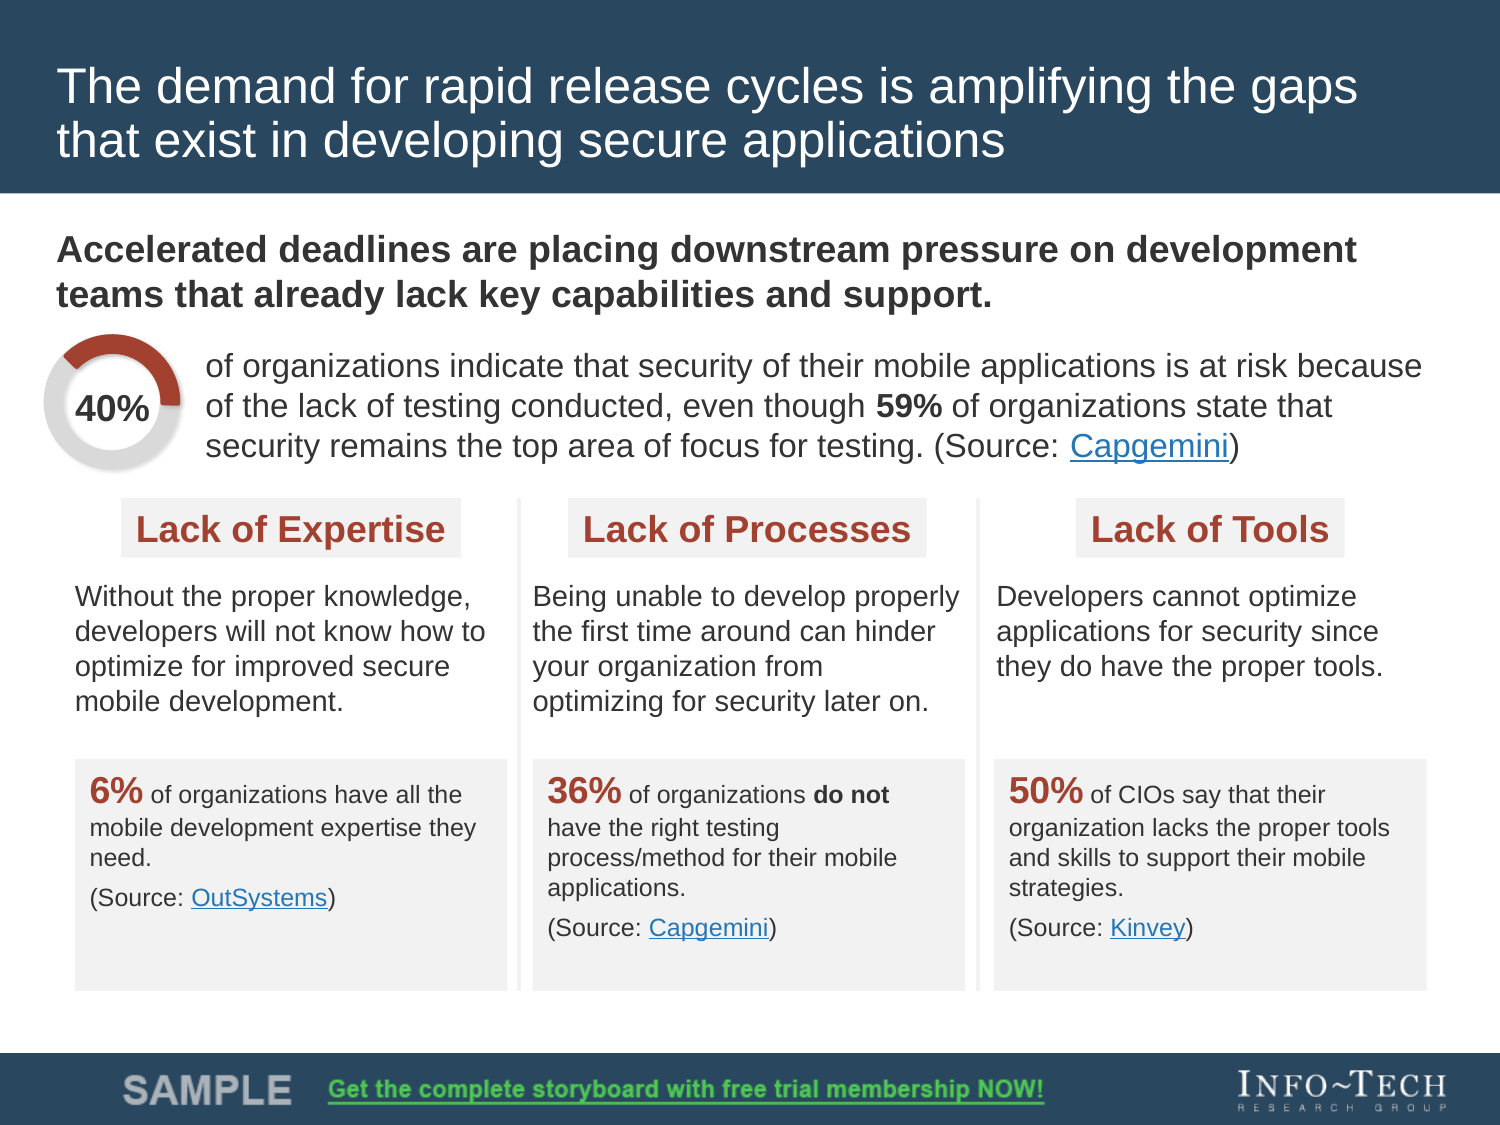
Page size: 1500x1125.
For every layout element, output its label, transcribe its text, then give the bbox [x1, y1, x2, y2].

text_box Being unable to develop properly the first time around can hinder your organization from optimizing for security later on. [532, 570, 964, 725]
text_box 40% [60, 376, 175, 437]
text_box Lack of Expertise [121, 498, 462, 558]
text_box [175, 410, 179, 425]
text_box [63, 334, 181, 406]
text_box Lack of Tools [1075, 498, 1345, 558]
text_box of organizations indicate that security of their mobile applications is at risk because of the lack of testing conducted, even though 59% of organizations state that security remains the top area of focus for testing. (Source: Capgemini) [190, 334, 1450, 475]
text_box Without the proper knowledge, developers will not know how to optimize for improved secure mobile development. [74, 570, 508, 725]
text_box Lack of Processes [568, 498, 927, 558]
text_box Developers cannot optimize applications for security since they do have the proper tools. [996, 570, 1427, 691]
text_box 50% of CIOs say that their organization lacks the proper tools and skills to support their mobile strategies. (Source: Kinvey) [993, 759, 1427, 991]
text_box [43, 344, 170, 470]
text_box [0, 1053, 1500, 1125]
text_box 36% of organizations do not have the right testing process/method for their mobile applications. (Source: Capgemini) [532, 759, 966, 991]
text_box The demand for rapid release cycles is amplifying the gaps that exist in developing secure applications [41, 42, 1457, 185]
text_box Accelerated deadlines are placing downstream pressure on development teams that already lack key capabilities and support. [41, 217, 1461, 323]
text_box [0, 0, 1500, 195]
text_box 6% of organizations have all the mobile development expertise they need. (Source: OutSystems) [74, 759, 508, 991]
